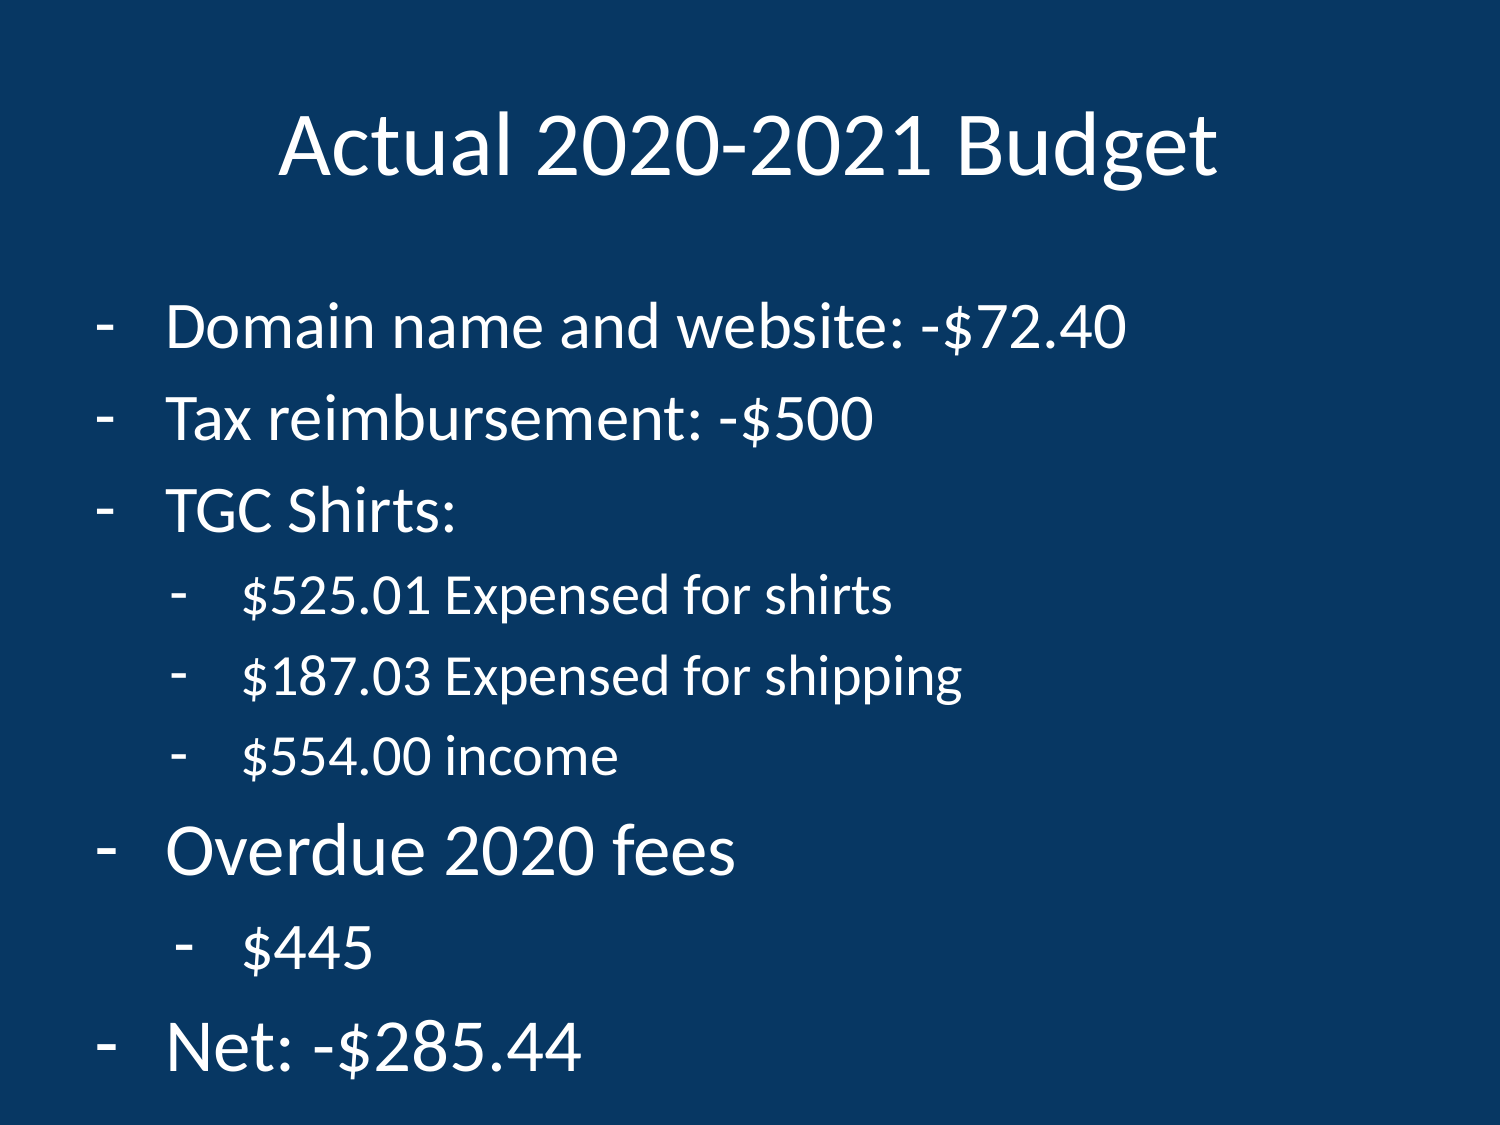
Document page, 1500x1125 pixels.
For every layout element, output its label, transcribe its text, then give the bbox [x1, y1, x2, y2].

title Actual 2020-2021 Budget [75, 45, 1425, 233]
list Domain name and website: -$72.40 Tax reimbursement: -$500 TGC Shirts: $525.01 Expensed for shirts $187.03 Expensed for shipping $554.00 income Overdue 2020 fees $445 Net: -$285.44 [75, 262, 1425, 1005]
